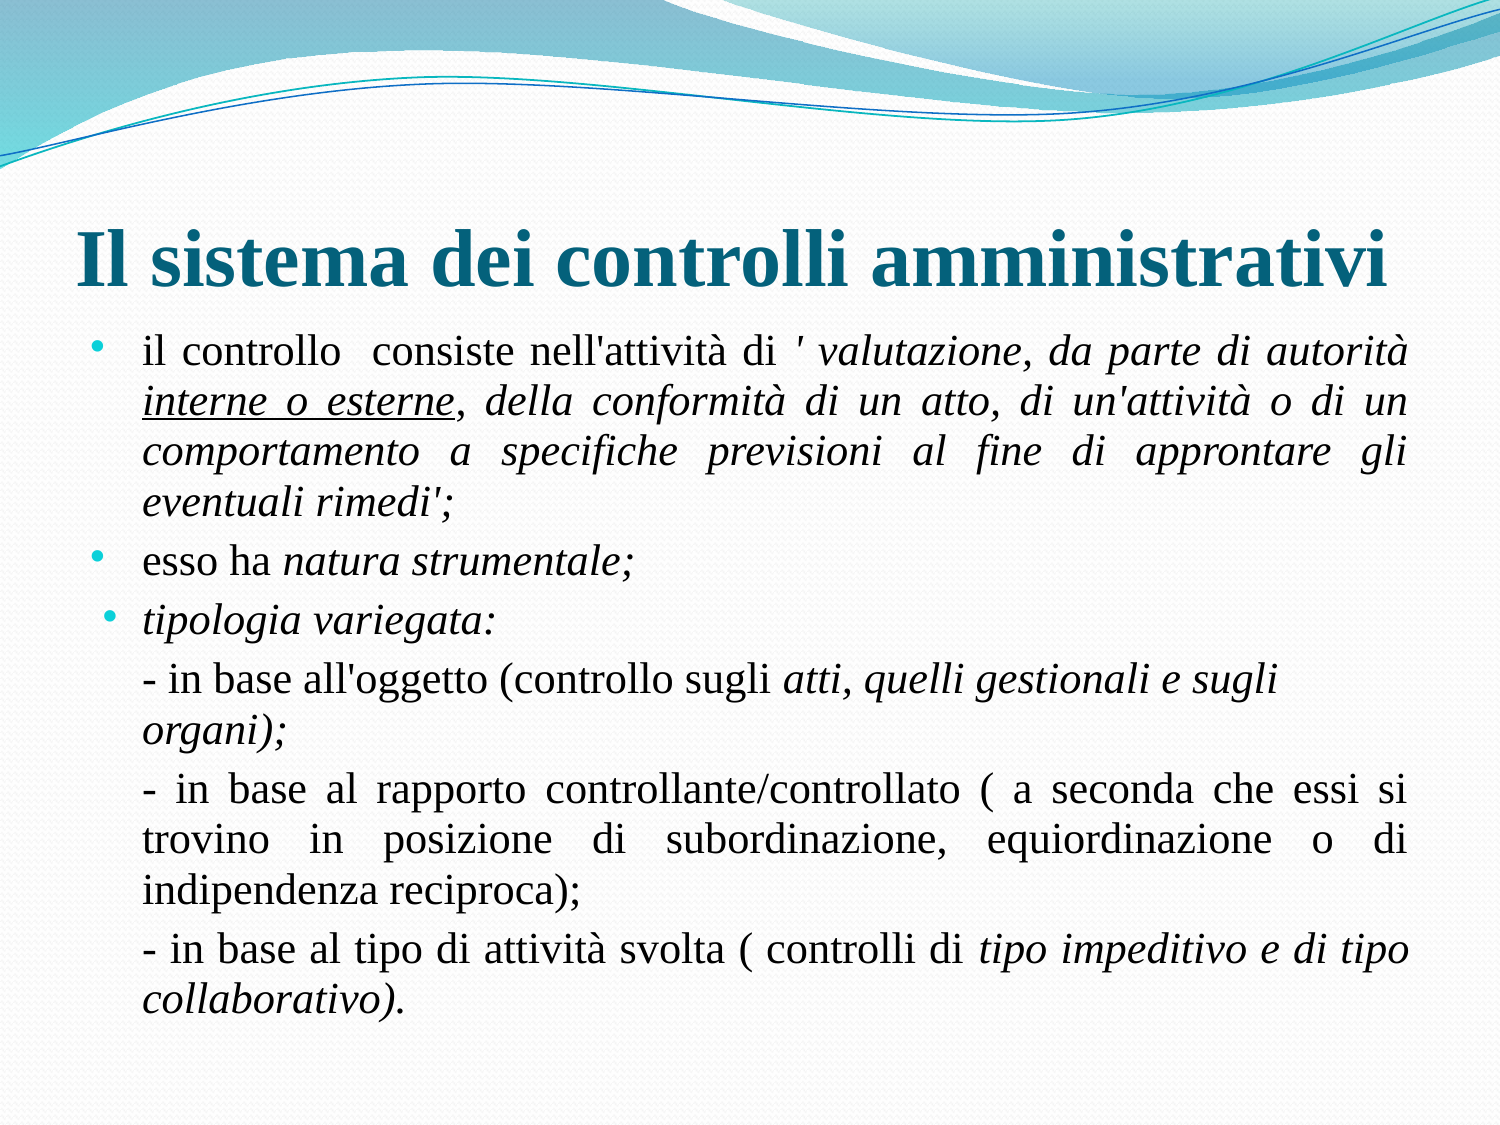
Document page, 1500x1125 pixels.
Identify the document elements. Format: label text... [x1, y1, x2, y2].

title Il sistema dei controlli amministrativi [75, 115, 1425, 303]
list il controllo consiste nell'attività di ' valutazione, da parte di autorità interne o esterne, della conformità di un atto, di un'attività o di un comportamento a specifiche previsioni al fine di approntare gli eventuali rimedi'; esso ha natura strumentale; tipologia variegata: - in base all'oggetto (controllo sugli atti, quelli gestionali e sugli organi); - in base al rapporto controllante/controllato ( a seconda che essi si trovino in posizione di subordinazione, equiordinazione o di indipendenza reciproca); - in base al tipo di attività svolta ( controlli di tipo impeditivo e di tipo collaborativo). [75, 317, 1425, 1038]
